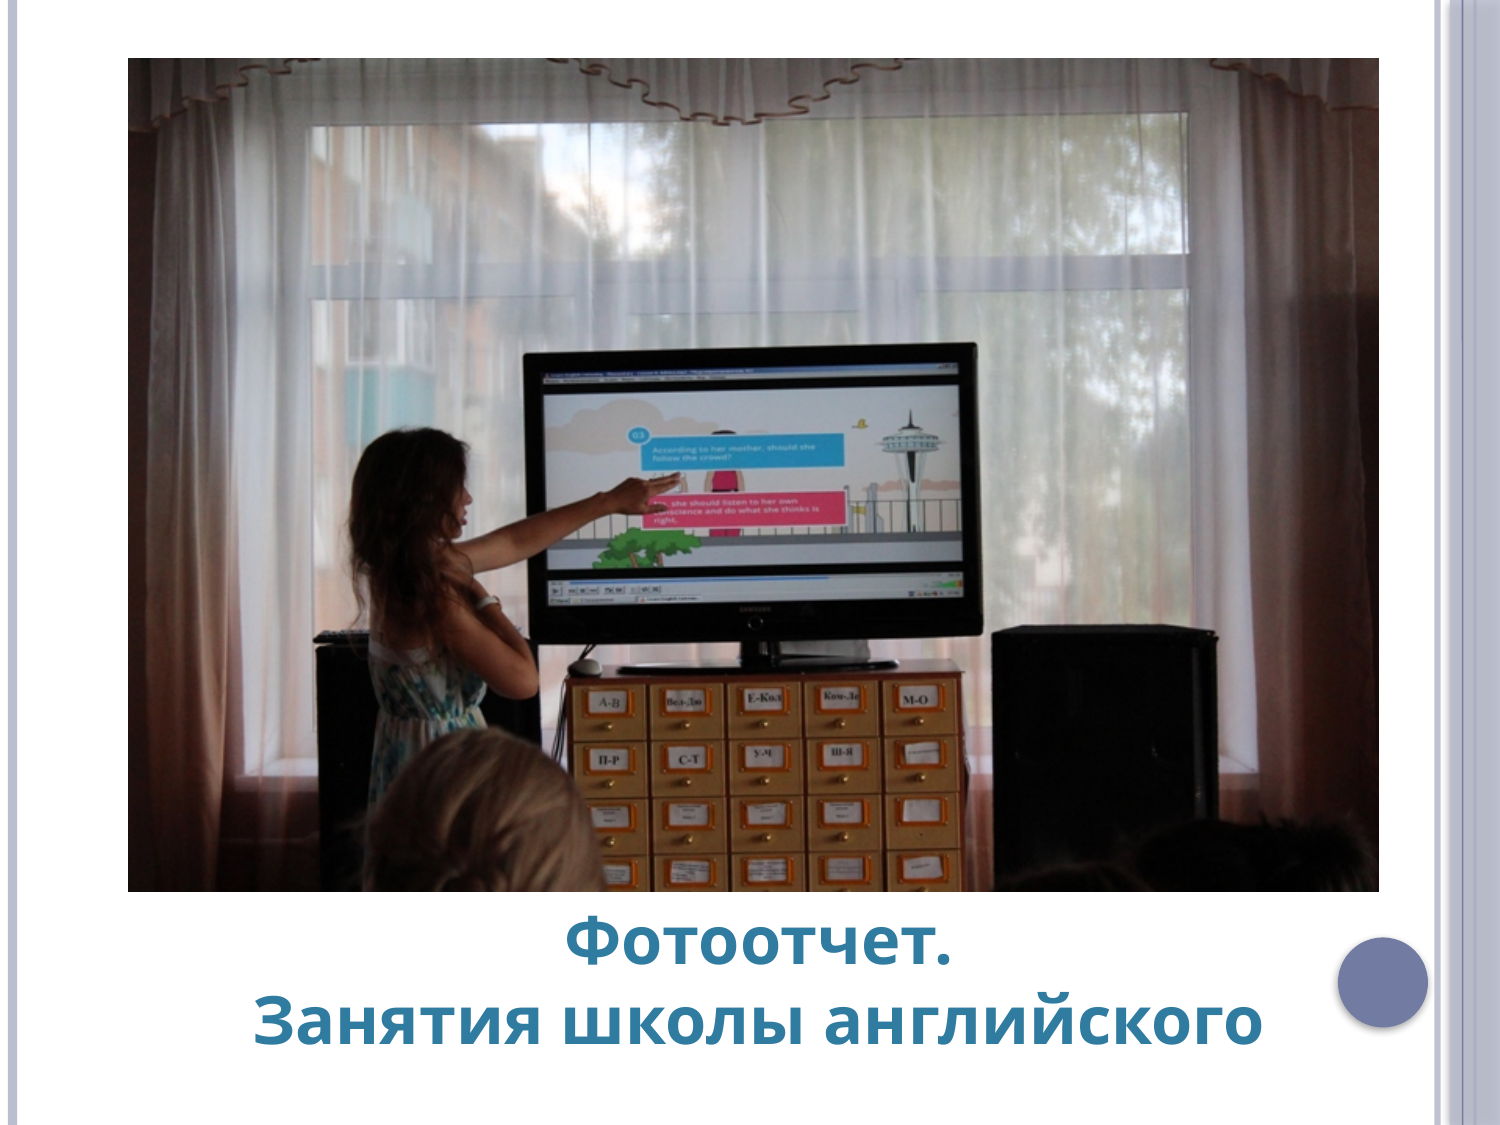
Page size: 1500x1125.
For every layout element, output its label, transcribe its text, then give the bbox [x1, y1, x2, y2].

text_box Фотоотчет. Занятия школы английского [237, 901, 1281, 1066]
picture [128, 57, 1380, 892]
